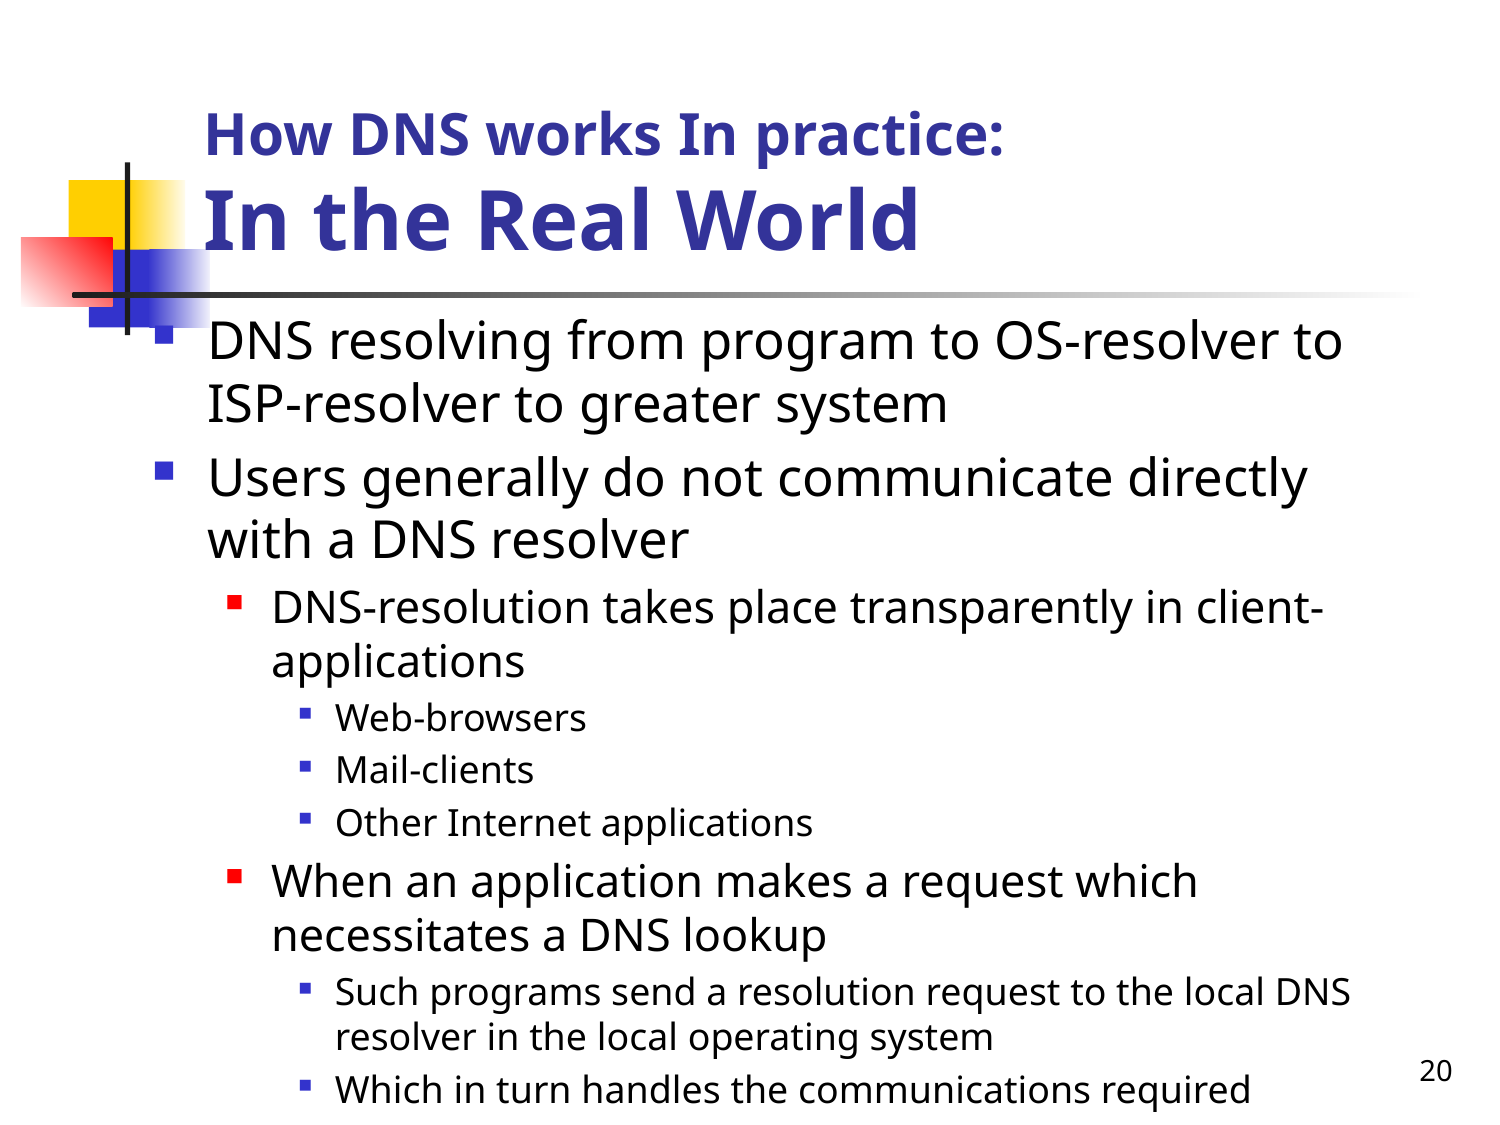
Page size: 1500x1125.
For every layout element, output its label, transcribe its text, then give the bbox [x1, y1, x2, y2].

title How DNS works In practice: In the Real World [188, 34, 1468, 276]
list DNS resolving from program to OS-resolver to ISP-resolver to greater system Users generally do not communicate directly with a DNS resolver DNS-resolution takes place transparently in client-applications Web-browsers Mail-clients Other Internet applications When an application makes a request which necessitates a DNS lookup Such programs send a resolution request to the local DNS resolver in the local operating system Which in turn handles the communications required [137, 299, 1426, 1125]
slide_number 20 [1426, 1023, 1468, 1100]
